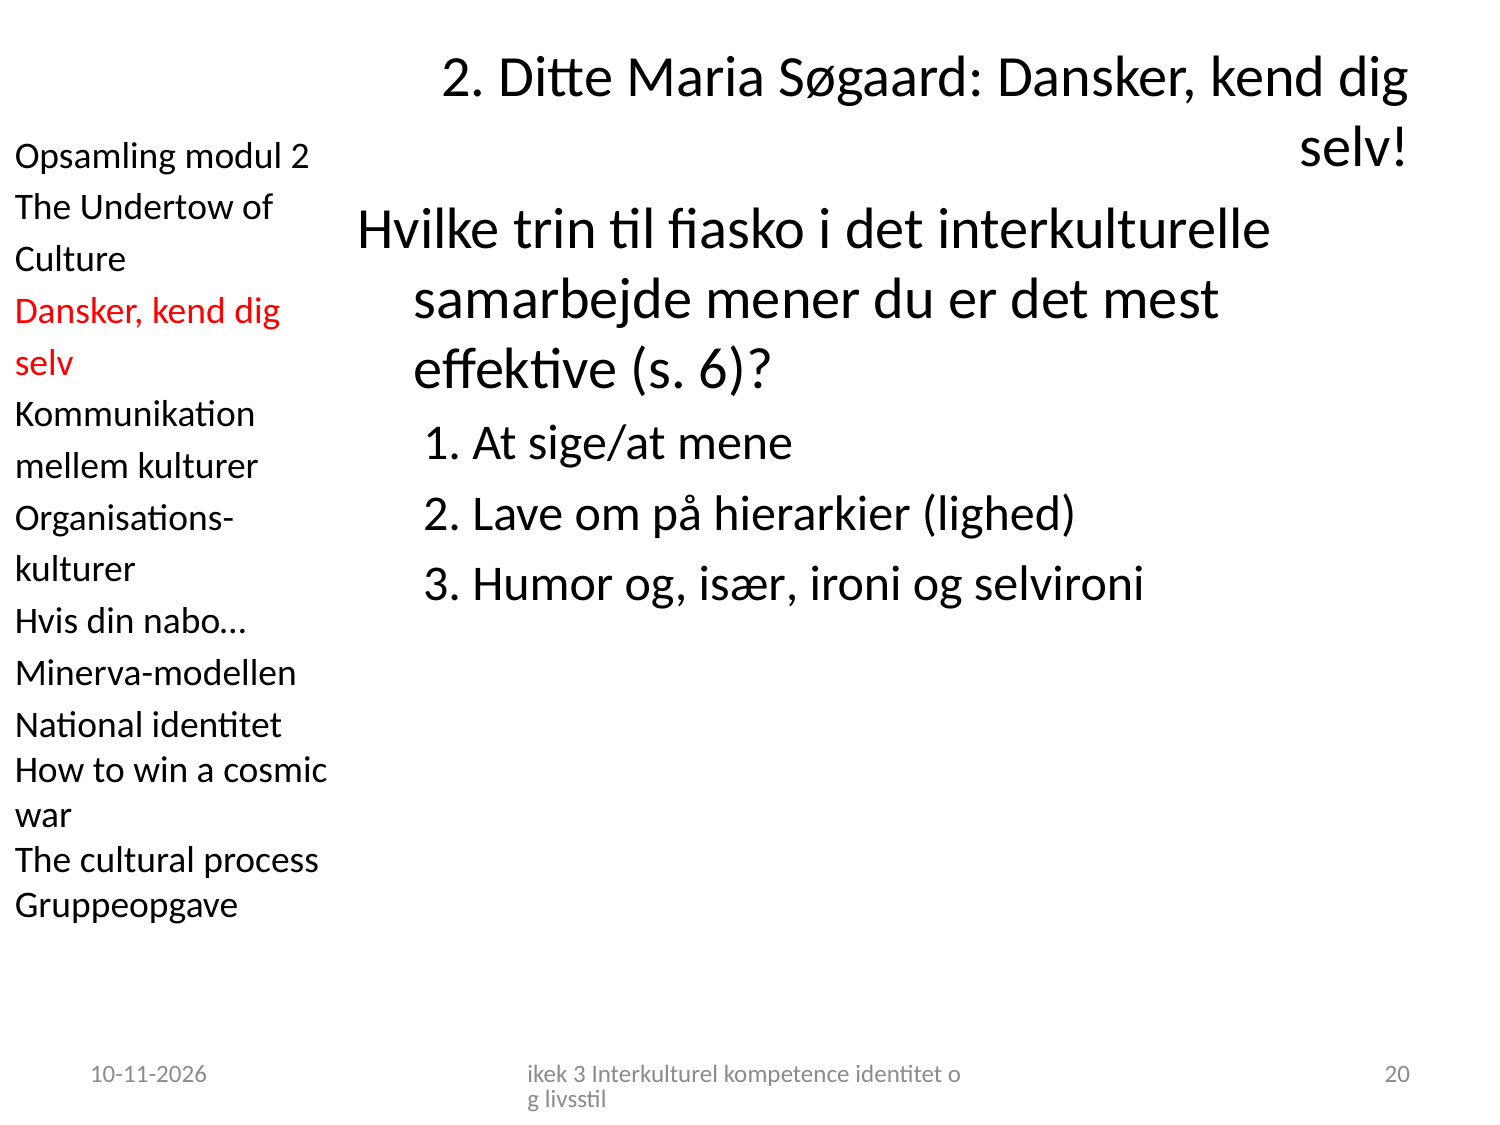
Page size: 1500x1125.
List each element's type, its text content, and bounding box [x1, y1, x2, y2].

list 2. Ditte Maria Søgaard: Dansker, kend dig selv! Hvilke trin til fiasko i det interkulturelle samarbejde mener du er det mest effektive (s. 6)? 1. At sige/at mene 2. Lave om på hierarkier (lighed) 3. Humor og, især, ironi og selvironi [342, 30, 1426, 669]
slide_number 20 [1074, 1042, 1425, 1103]
text_box Opsamling modul 2 The Undertow of Culture Dansker, kend dig selv Kommunikation mellem kulturer Organisations-kulturer Hvis din nabo… Minerva-modellen National identitet How to win a cosmic war The cultural process Gruppeopgave [0, 116, 343, 932]
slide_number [75, 1042, 425, 1103]
footer ikek 3 Interkulturel kompetence identitet og livsstil [512, 1042, 988, 1103]
